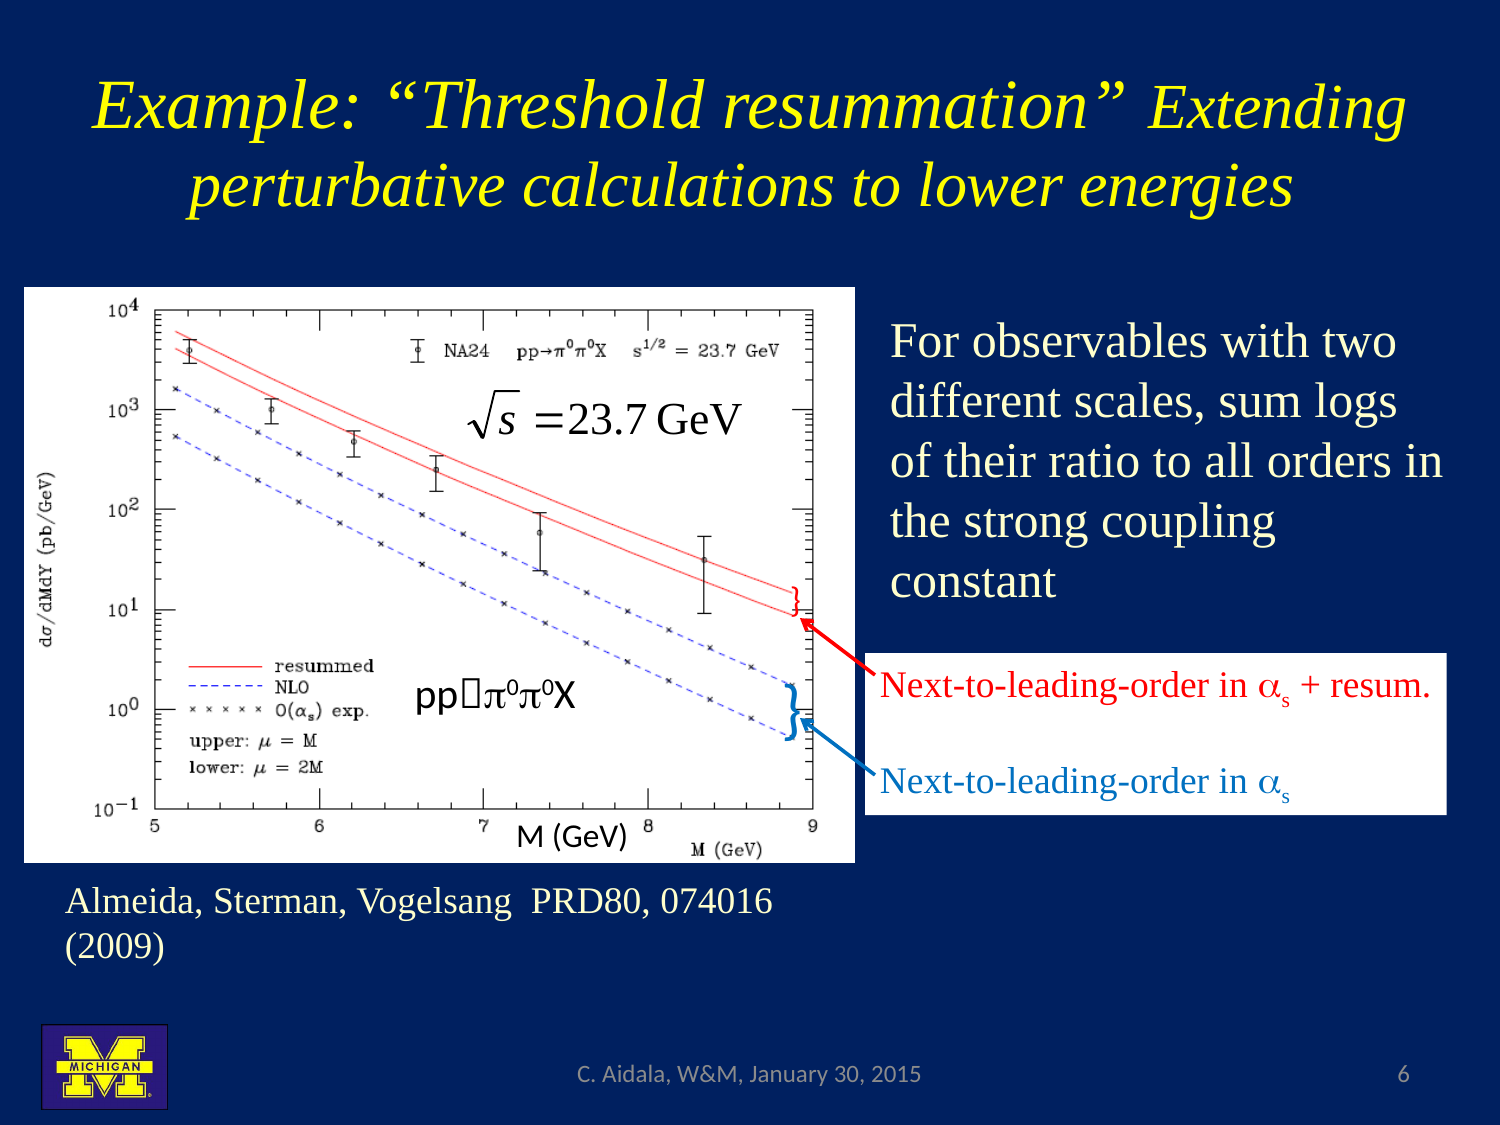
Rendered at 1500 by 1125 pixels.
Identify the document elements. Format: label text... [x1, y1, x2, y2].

footer C. Aidala, W&M, January 30, 2015 [512, 1042, 988, 1103]
picture [24, 287, 855, 863]
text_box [459, 380, 751, 451]
text_box Almeida, Sterman, Vogelsang PRD80, 074016 (2009) [49, 872, 800, 974]
text_box Next-to-leading-order in as + resum. Next-to-leading-order in as [865, 653, 1447, 816]
text_box For observables with two different scales, sum logs of their ratio to all orders in the strong coupling constant [874, 299, 1463, 615]
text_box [799, 617, 876, 676]
picture [41, 1024, 168, 1110]
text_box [799, 717, 876, 776]
slide_number 6 [1074, 1042, 1425, 1103]
title Example: “Threshold resummation” Extending perturbative calculations to lower energies [75, 45, 1425, 233]
